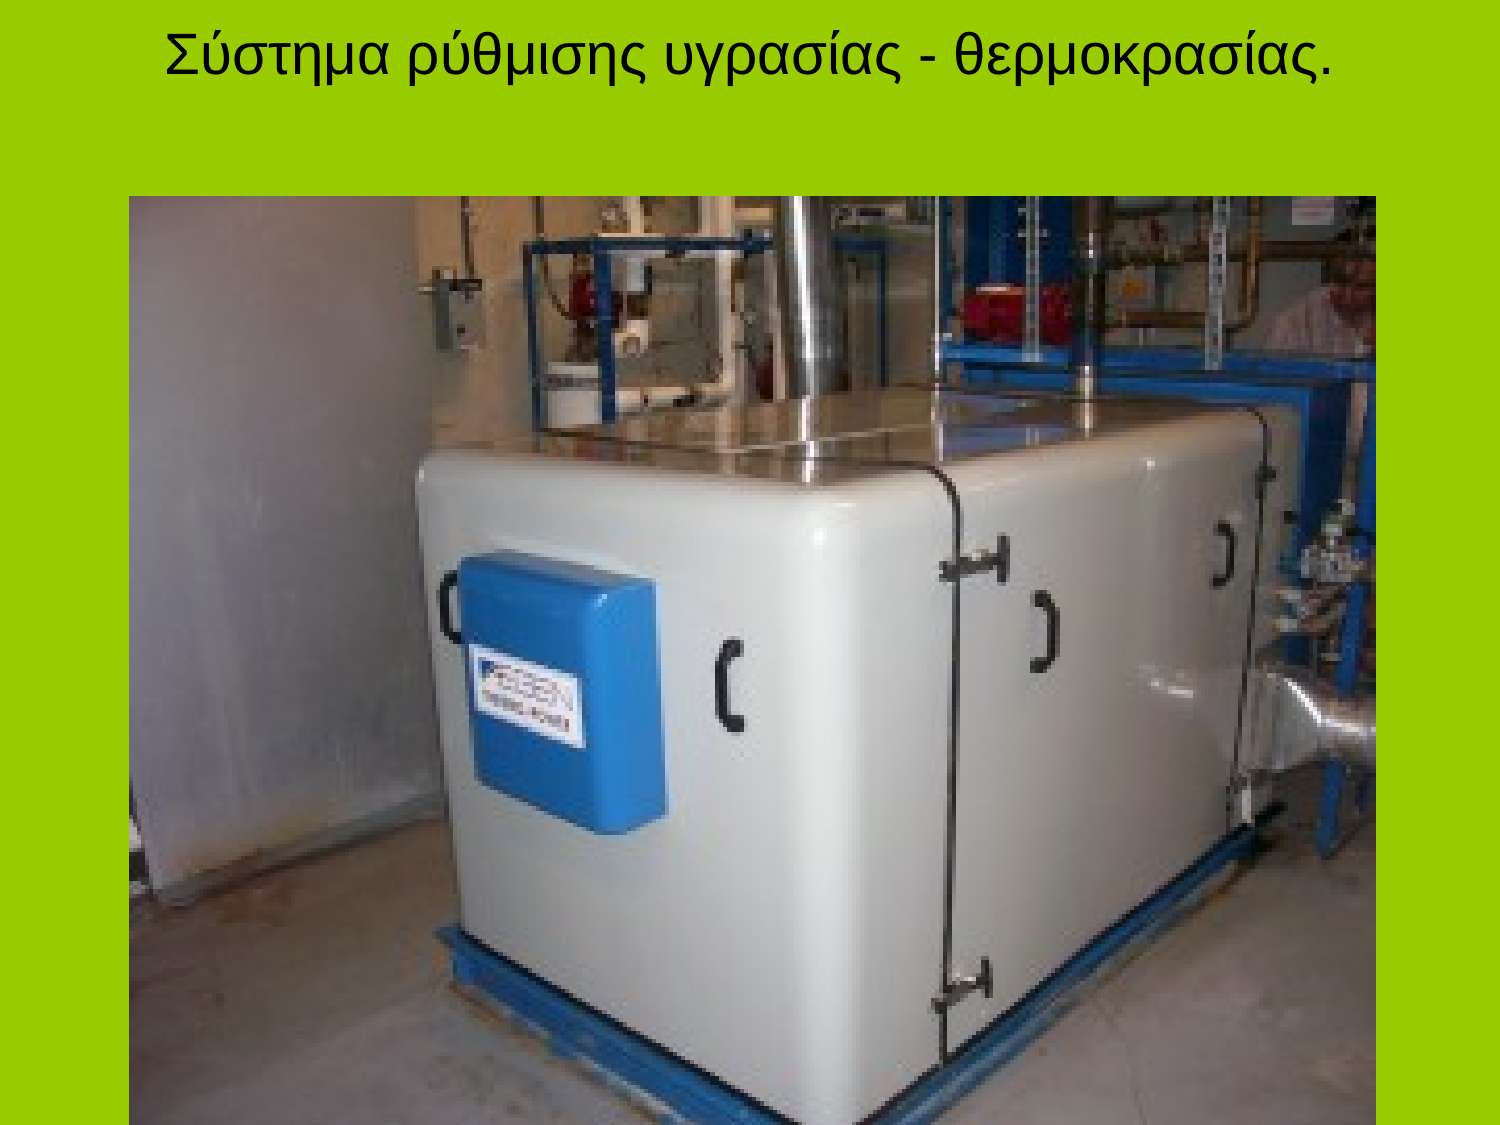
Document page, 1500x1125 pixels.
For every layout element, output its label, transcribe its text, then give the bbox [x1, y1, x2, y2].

picture [129, 196, 1377, 1125]
title Σύστημα ρύθμισης υγρασίας - θερμοκρασίας. [75, 0, 1425, 173]
